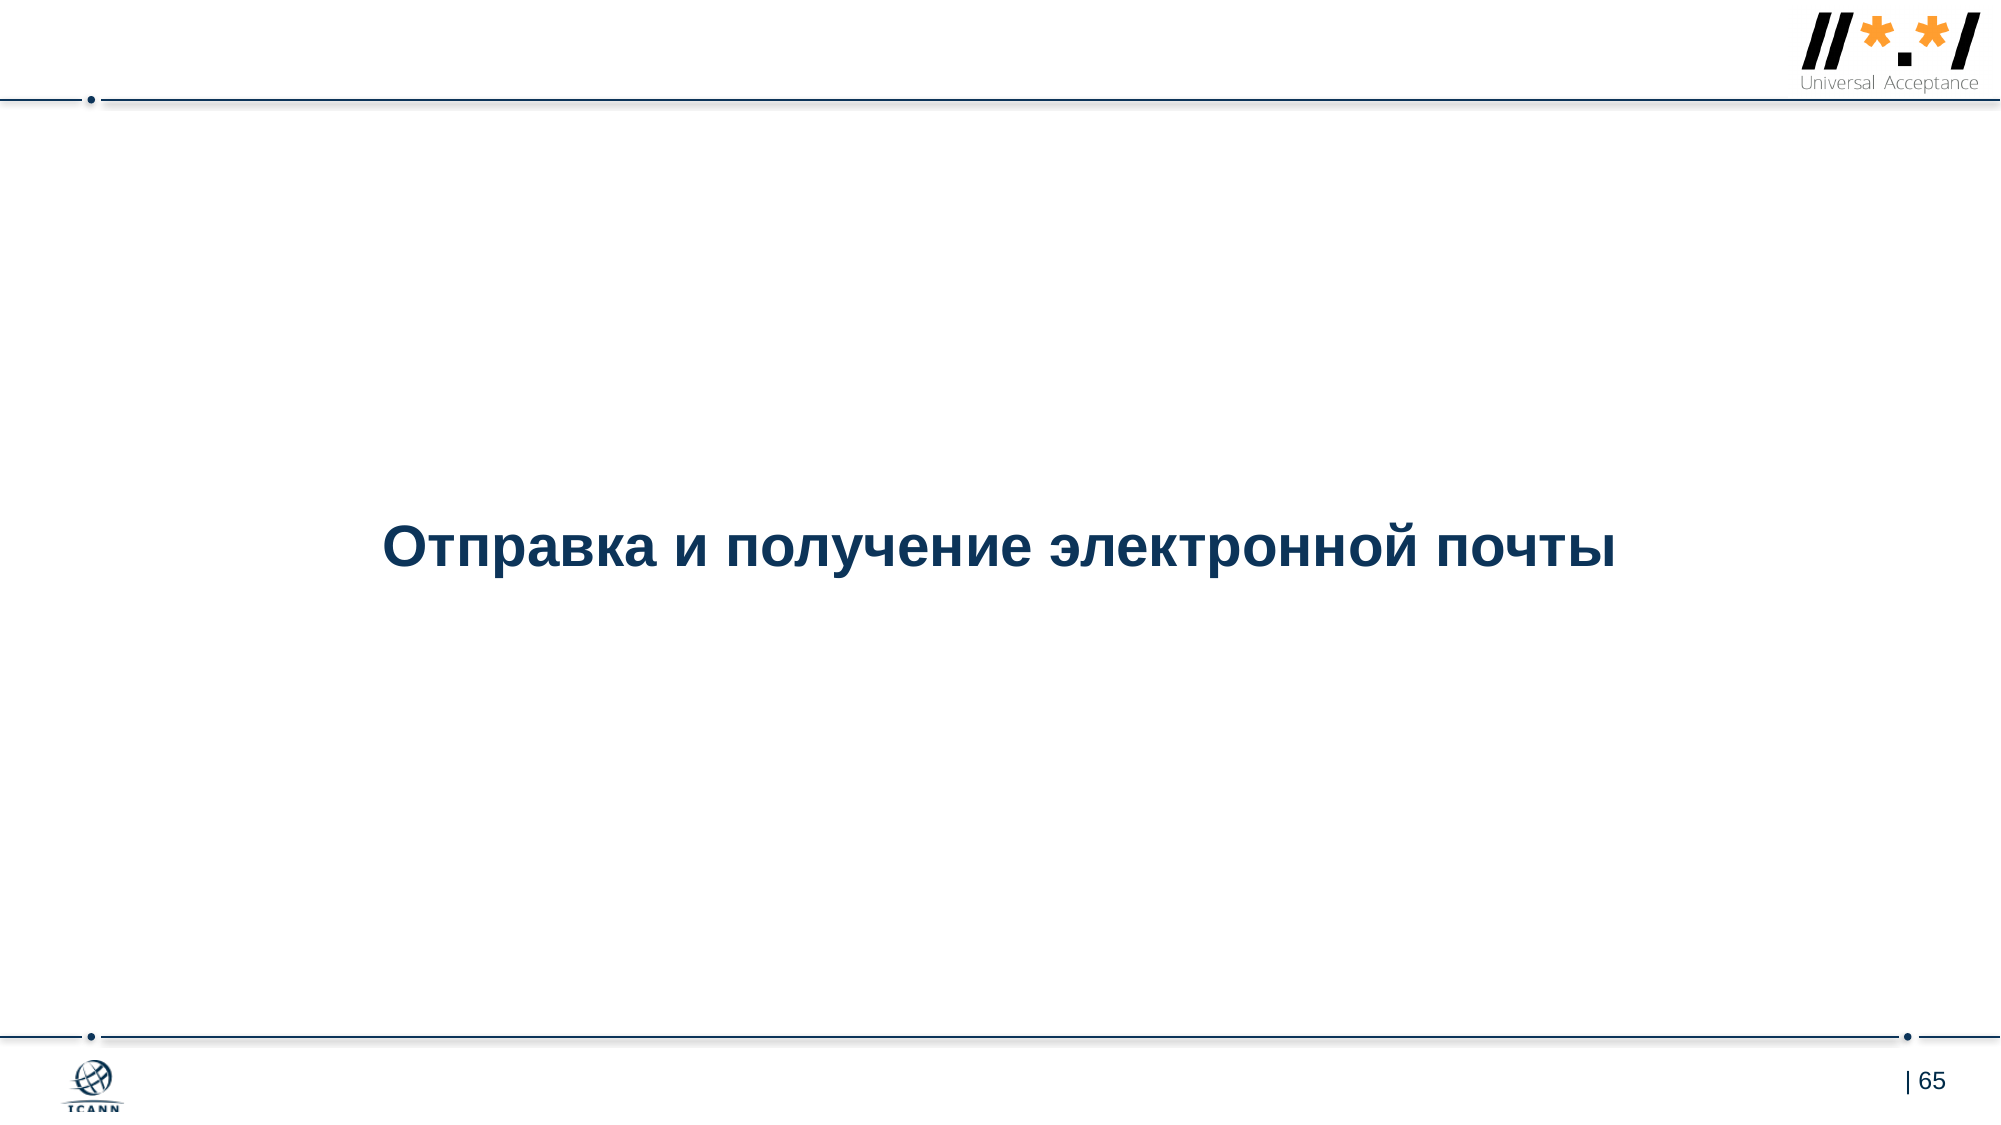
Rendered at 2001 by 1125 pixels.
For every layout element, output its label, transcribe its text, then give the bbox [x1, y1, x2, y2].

title Отправка и получение электронной почты [123, 488, 1877, 563]
picture [1788, 5, 1993, 99]
